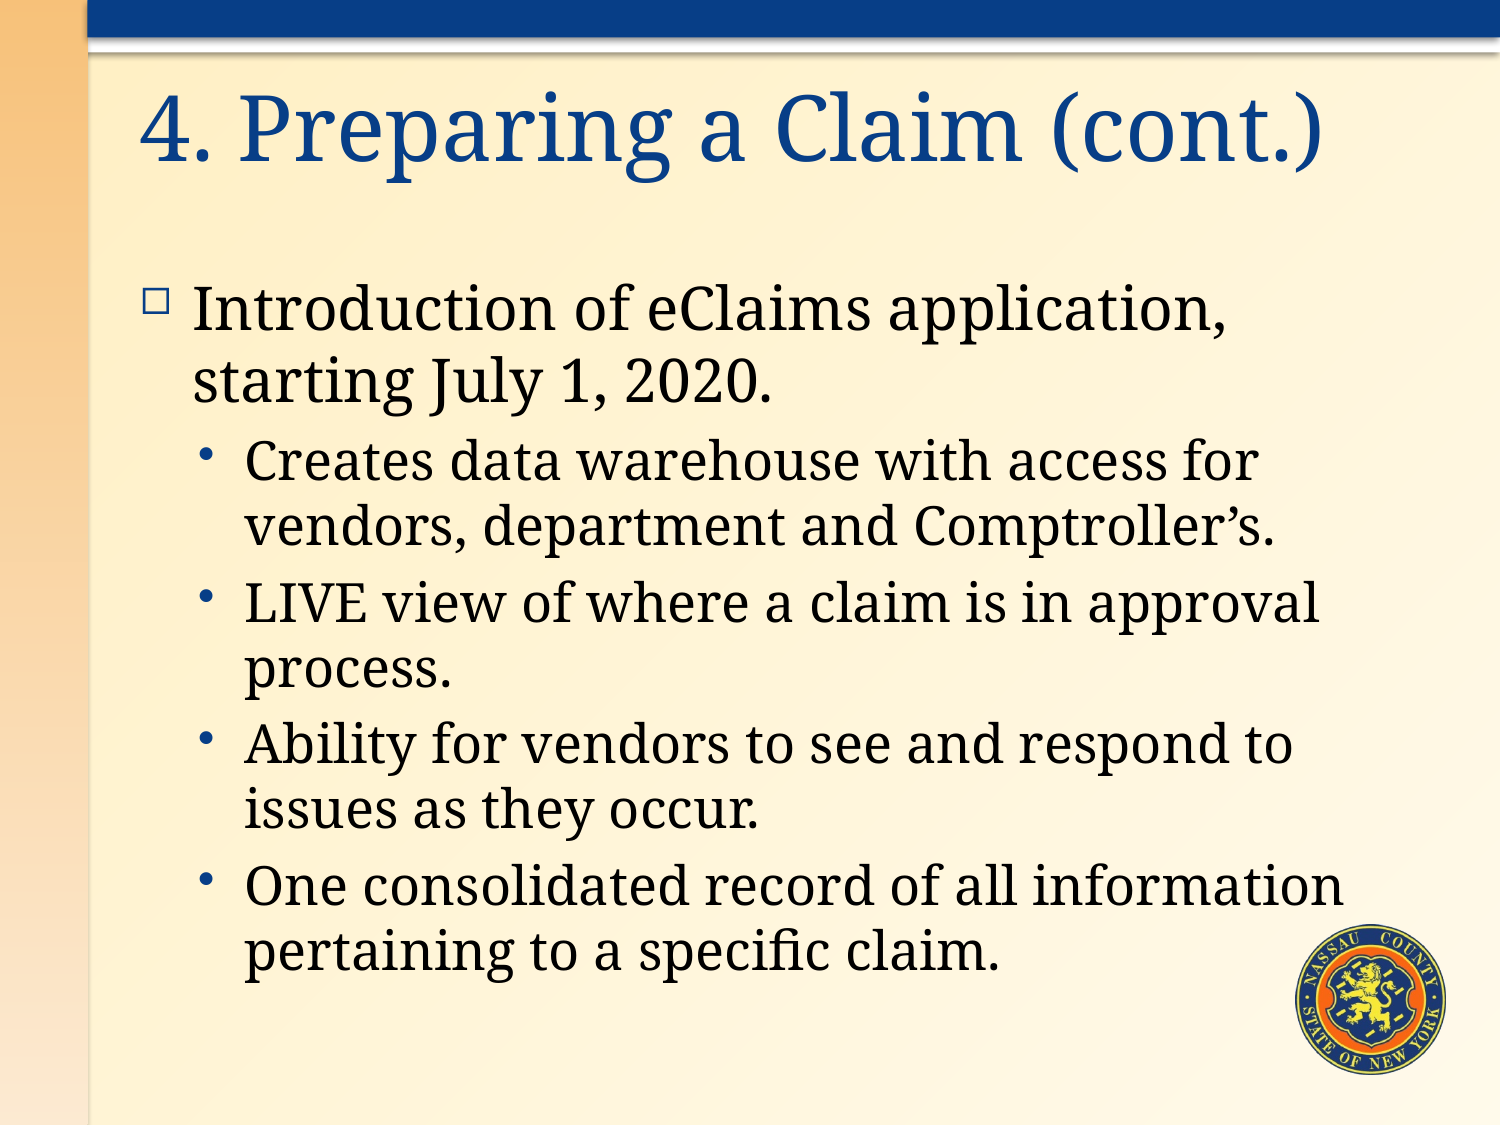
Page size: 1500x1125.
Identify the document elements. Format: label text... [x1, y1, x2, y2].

title 4. Preparing a Claim (cont.) [125, 62, 1438, 188]
list Introduction of eClaims application, starting July 1, 2020. Creates data warehouse with access for vendors, department and Comptroller’s. LIVE view of where a claim is in approval process. Ability for vendors to see and respond to issues as they occur. One consolidated record of all information pertaining to a specific claim. [125, 262, 1438, 1013]
picture [1294, 924, 1446, 1076]
